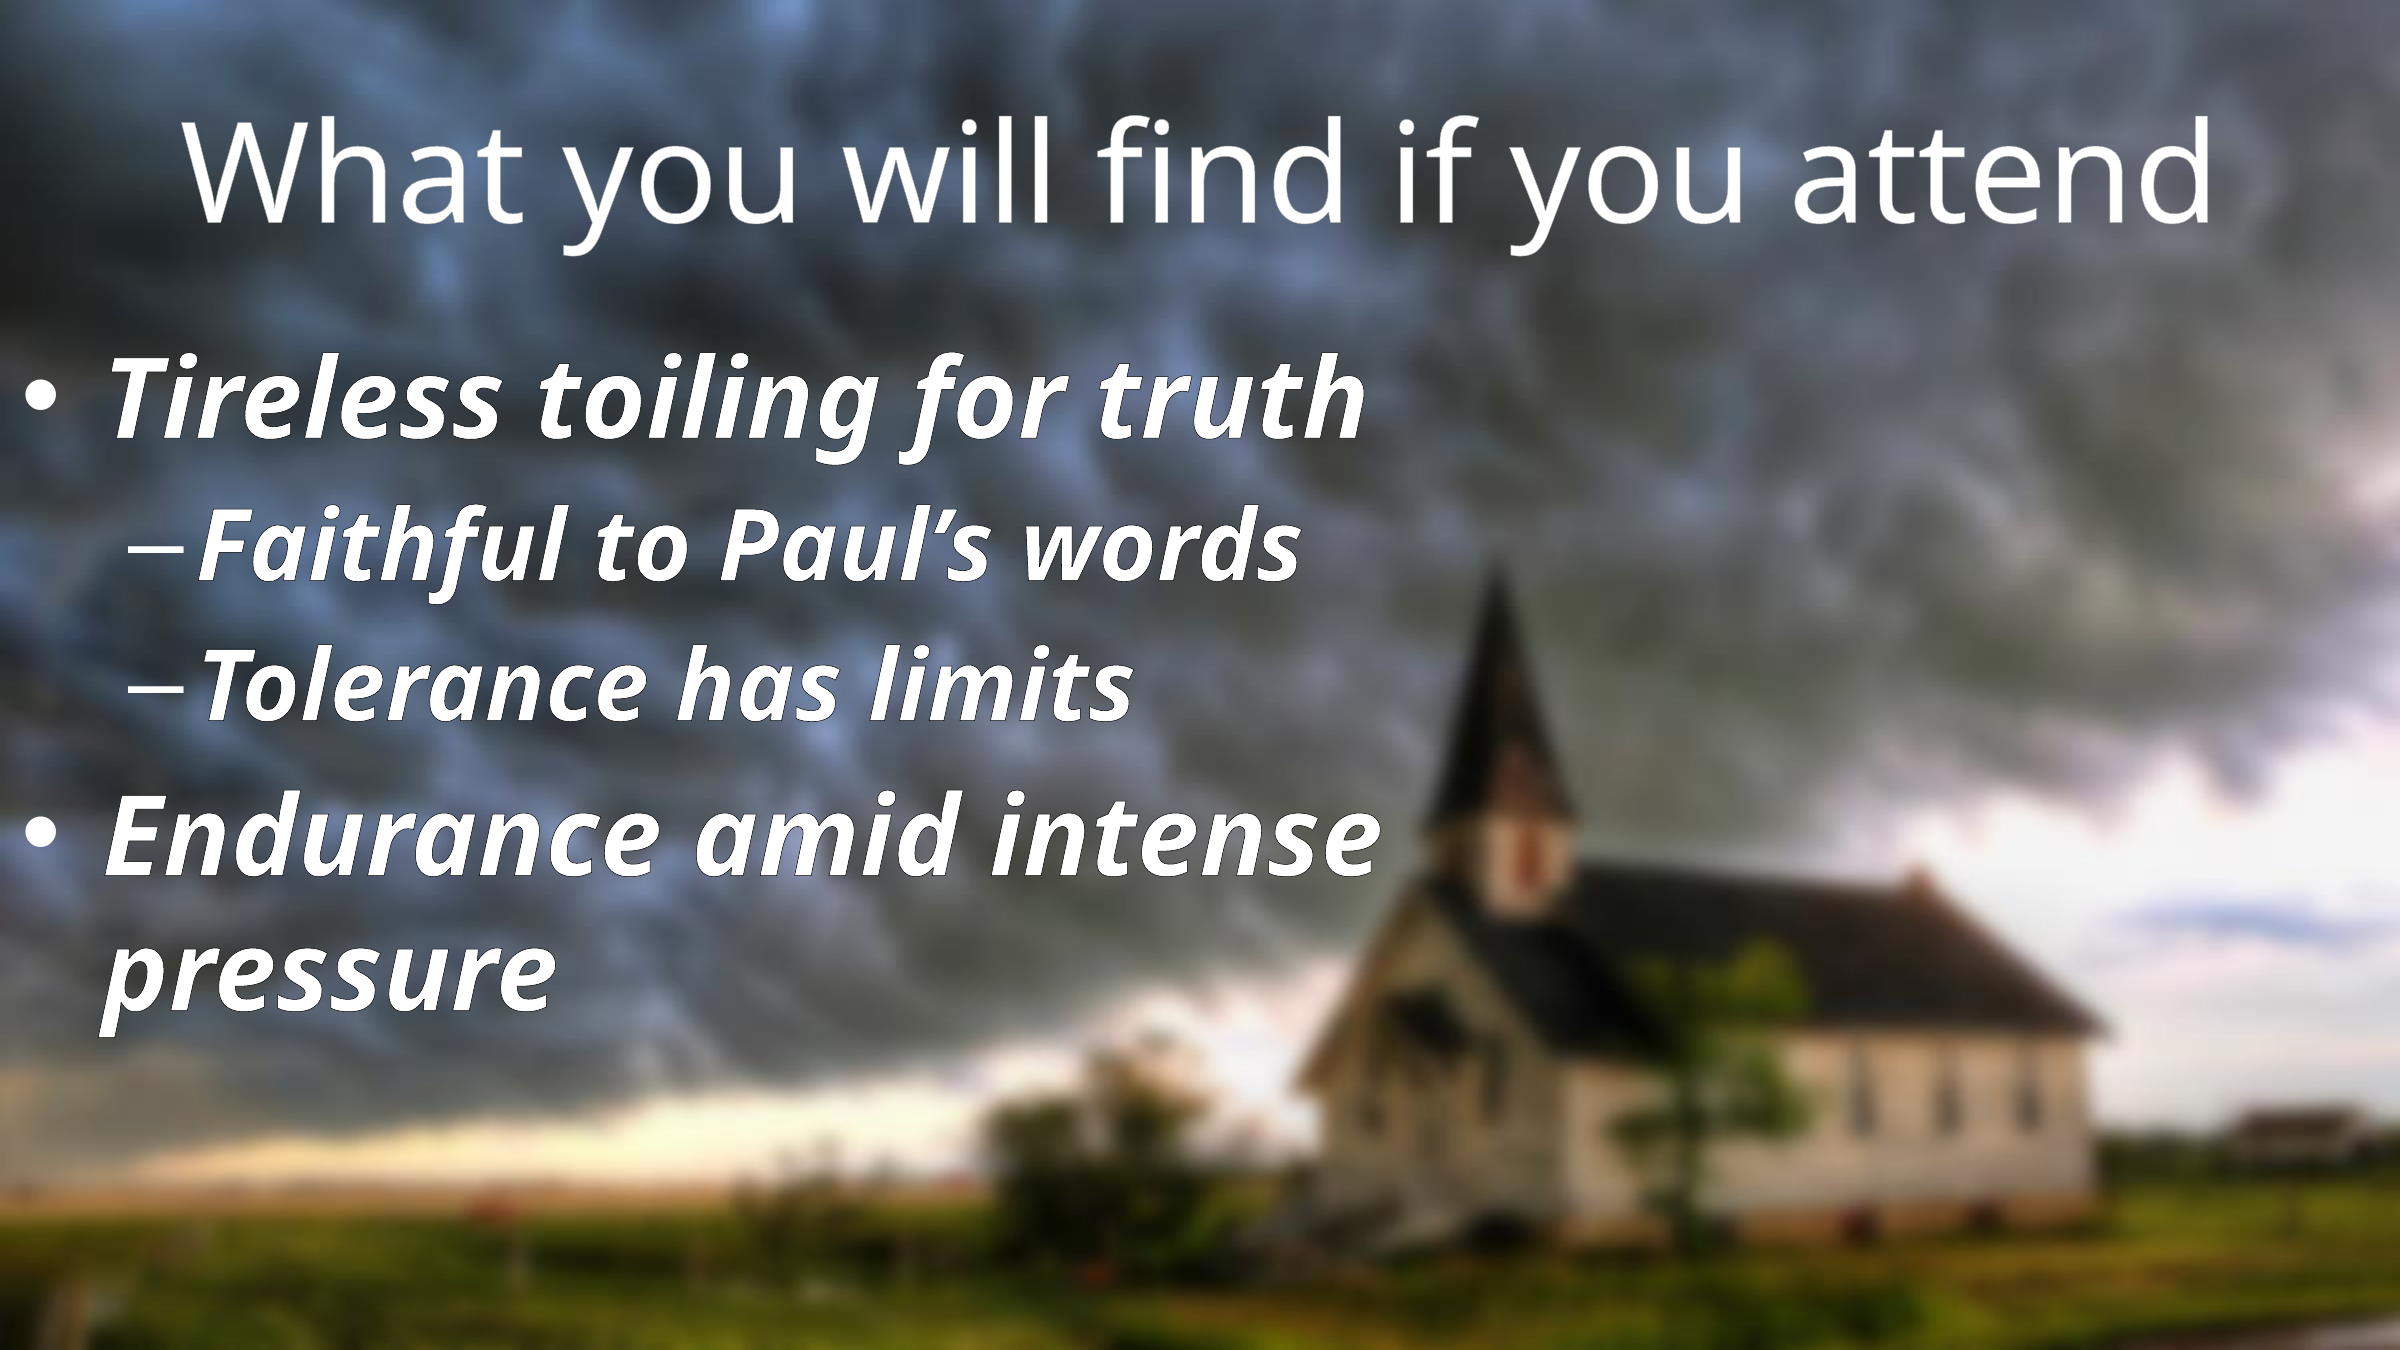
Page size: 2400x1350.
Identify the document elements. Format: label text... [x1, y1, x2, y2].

list Tireless toiling for truth Faithful to Paul’s words Tolerance has limits Endurance amid intense pressure [0, 315, 1550, 1313]
title What you will find if you attend [120, 54, 2280, 279]
picture [0, 0, 2400, 1350]
